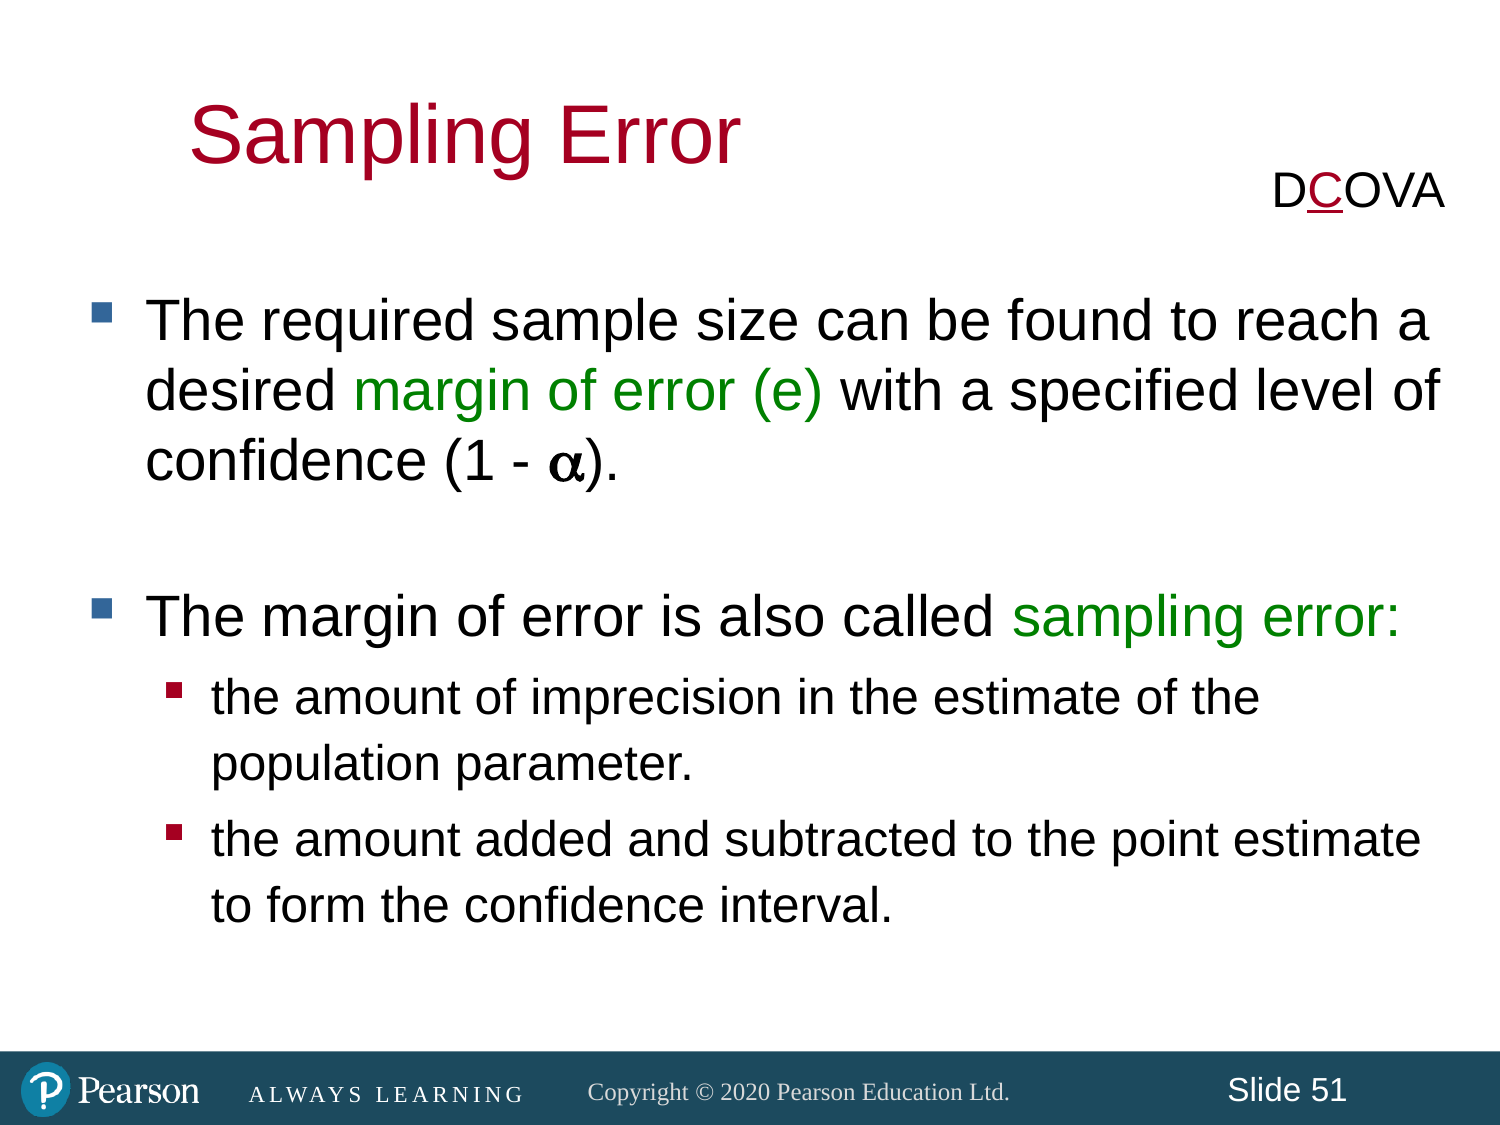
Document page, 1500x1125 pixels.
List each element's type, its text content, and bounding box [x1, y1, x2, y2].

picture [21, 1062, 199, 1117]
title Sampling Error [174, 24, 1386, 188]
text_box DCOVA [1256, 149, 1461, 225]
list The required sample size can be found to reach a desired margin of error (e) with a specified level of confidence (1 - ). The margin of error is also called sampling error: the amount of imprecision in the estimate of the population parameter. the amount added and subtracted to the point estimate to form the confidence interval. [75, 275, 1463, 988]
